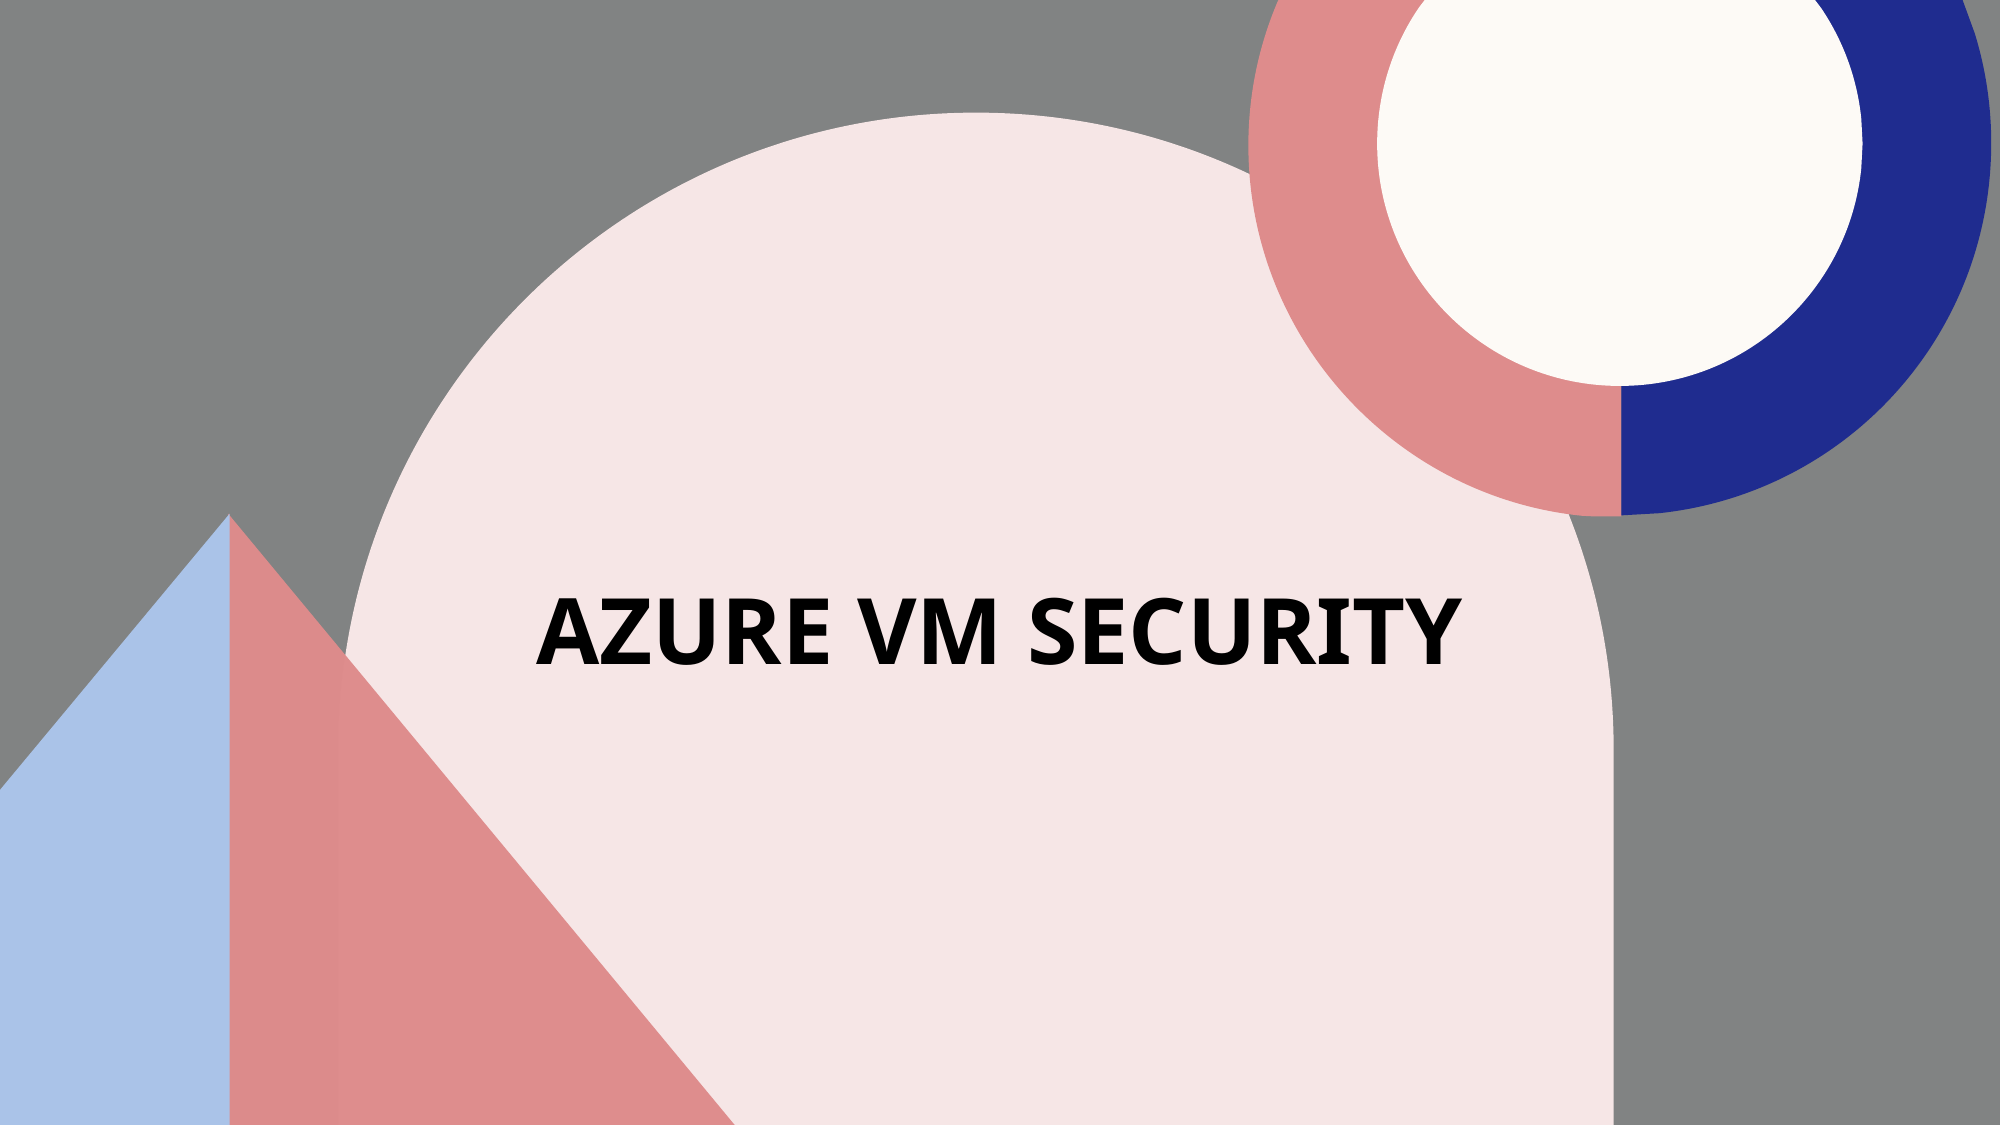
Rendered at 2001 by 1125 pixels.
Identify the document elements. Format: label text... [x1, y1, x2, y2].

title Azure vm security [483, 565, 1517, 711]
